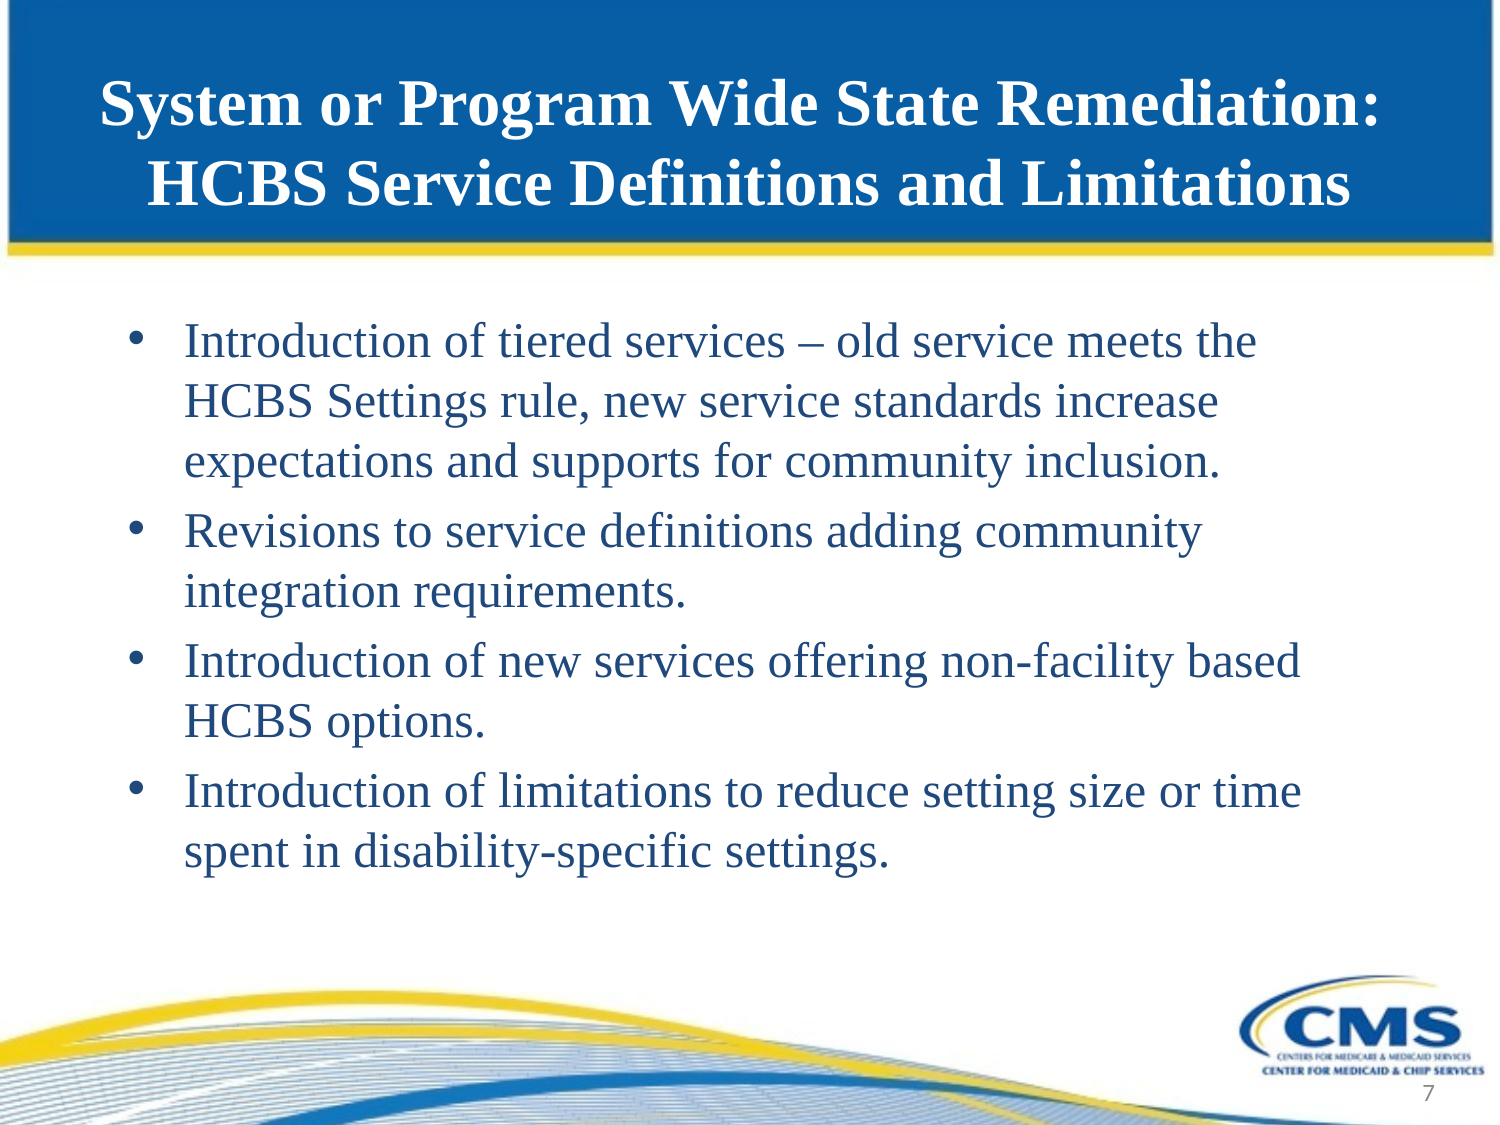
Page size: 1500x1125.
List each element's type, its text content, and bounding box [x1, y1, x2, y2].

picture [0, 0, 1500, 1125]
list Introduction of tiered services – old service meets the HCBS Settings rule, new service standards increase expectations and supports for community inclusion. Revisions to service definitions adding community integration requirements. Introduction of new services offering non-facility based HCBS options. Introduction of limitations to reduce setting size or time spent in disability-specific settings. [112, 299, 1388, 938]
title System or Program Wide State Remediation: HCBS Service Definitions and Limitations [37, 45, 1463, 233]
slide_number 7 [1100, 1061, 1450, 1122]
